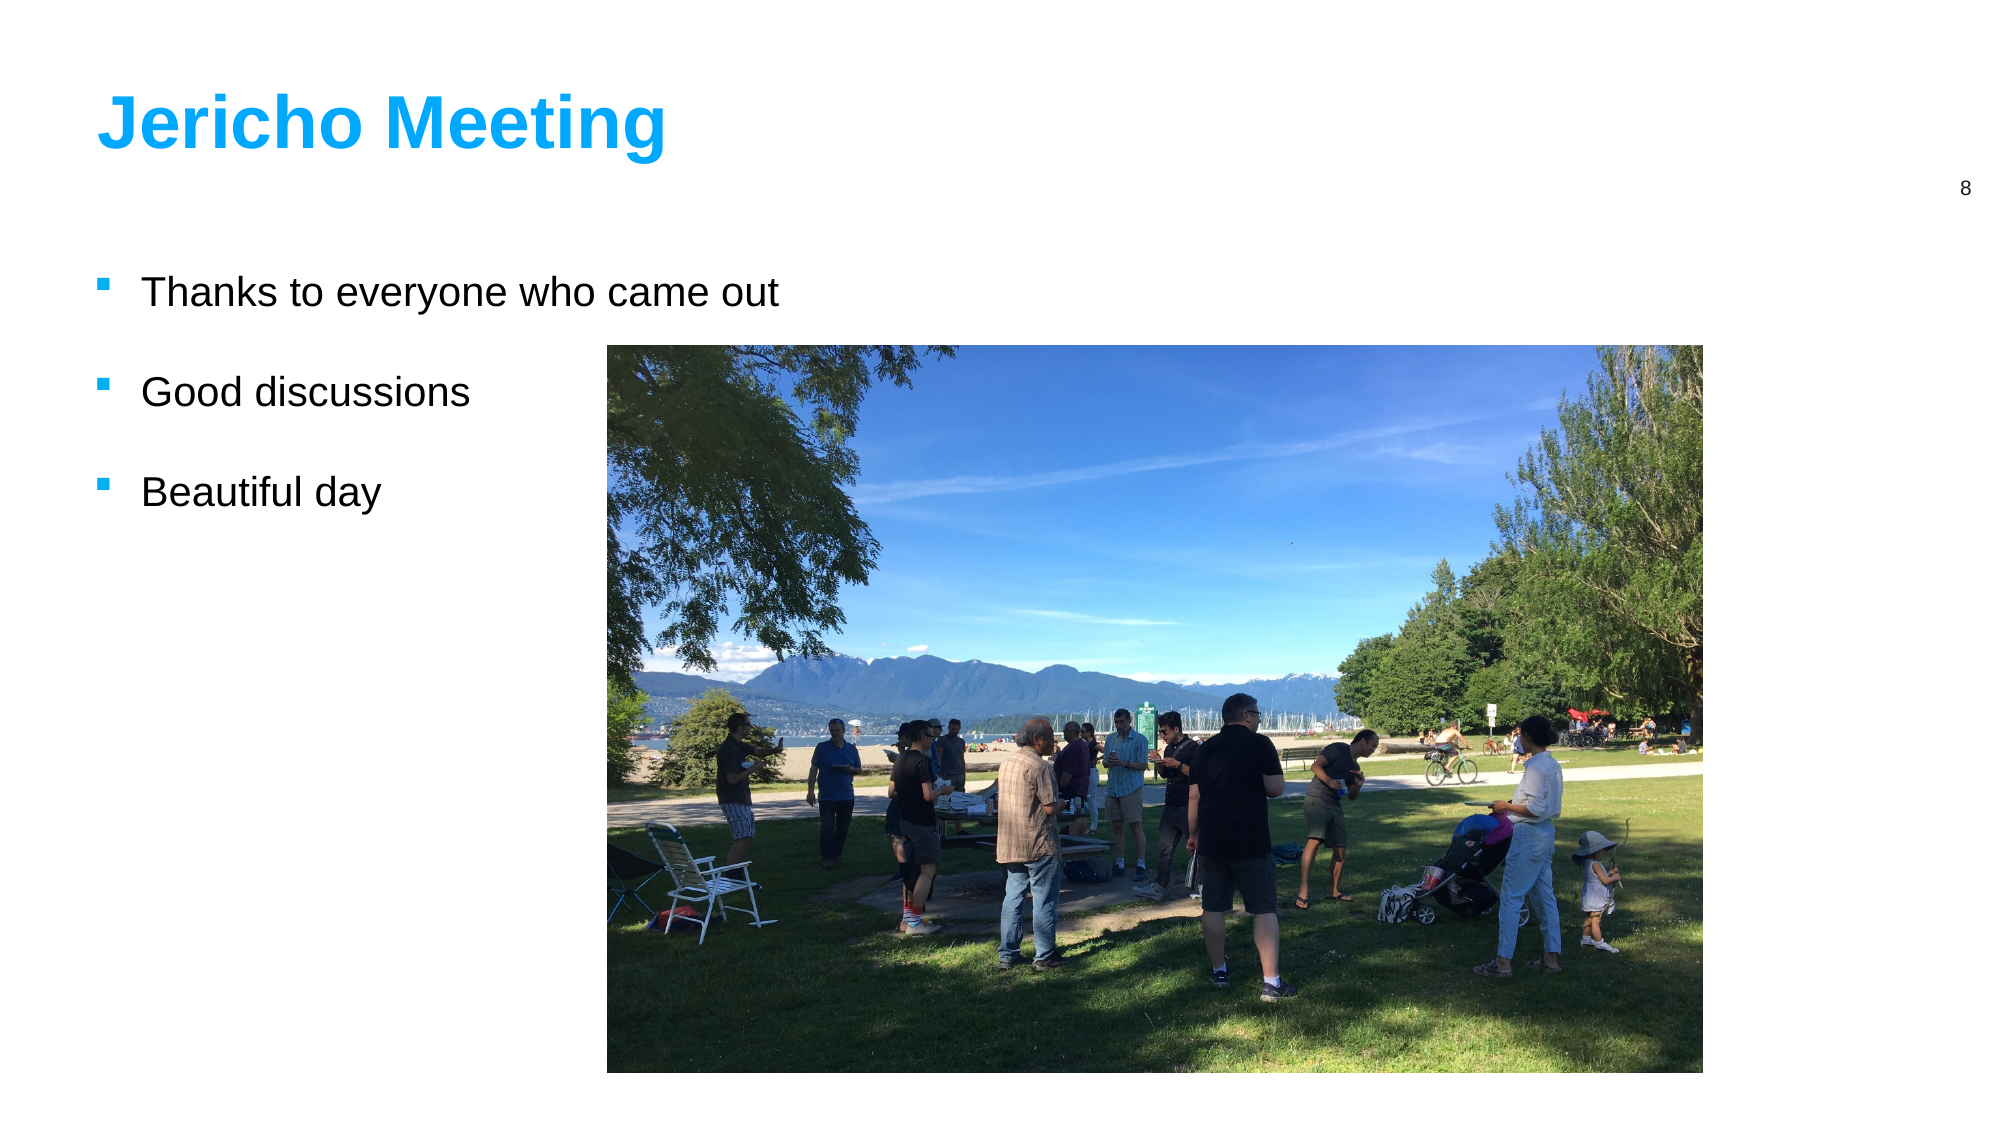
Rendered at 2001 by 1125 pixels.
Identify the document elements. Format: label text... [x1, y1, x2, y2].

title Jericho Meeting [82, 76, 1785, 183]
picture [607, 345, 1704, 1073]
text_box Thanks to everyone who came out Good discussions Beautiful day [79, 206, 1712, 622]
